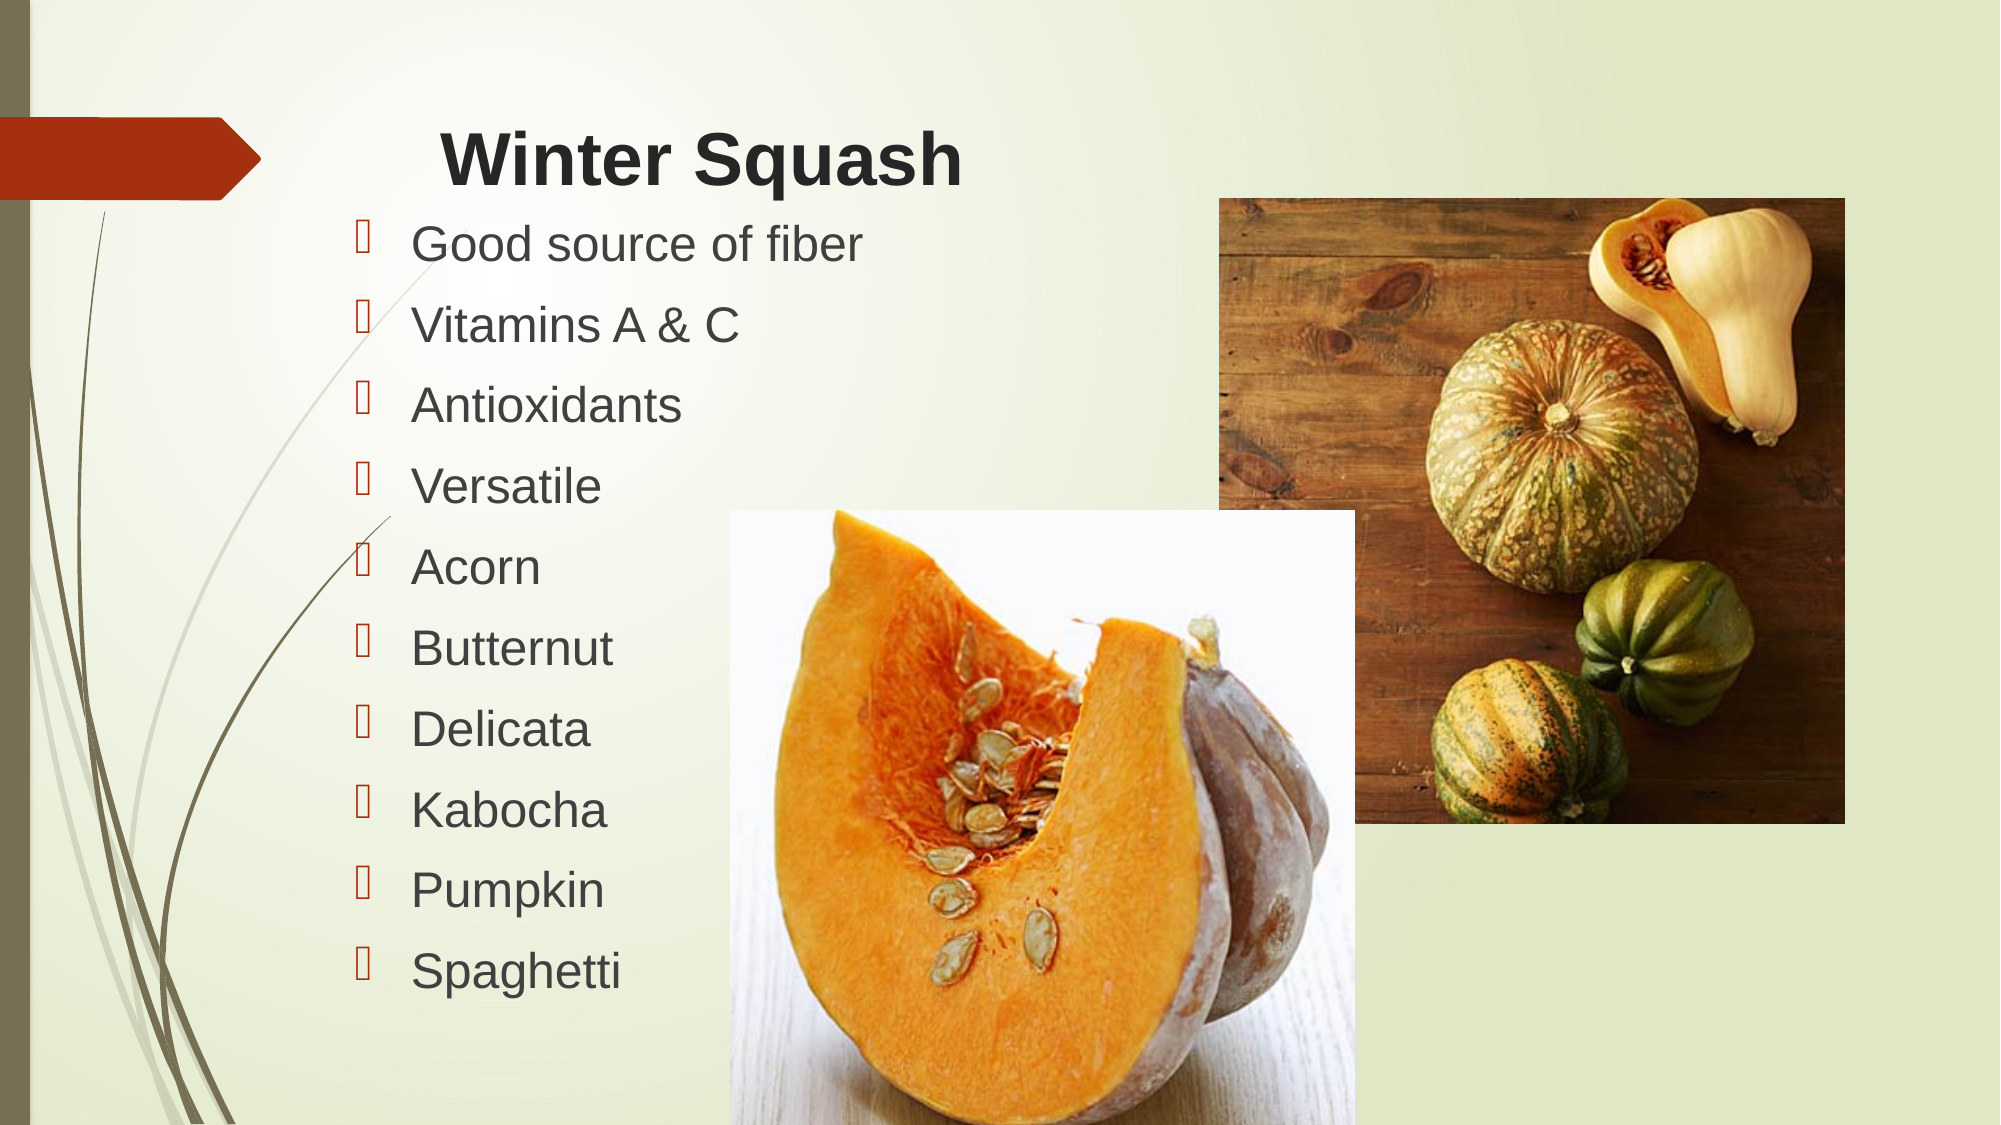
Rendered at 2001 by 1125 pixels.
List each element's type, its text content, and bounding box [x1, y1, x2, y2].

list Good source of fiber Vitamins A & C Antioxidants Versatile Acorn Butternut Delicata Kabocha Pumpkin Spaghetti [339, 203, 1215, 824]
picture [729, 198, 1845, 1125]
title Winter Squash [425, 102, 1888, 313]
